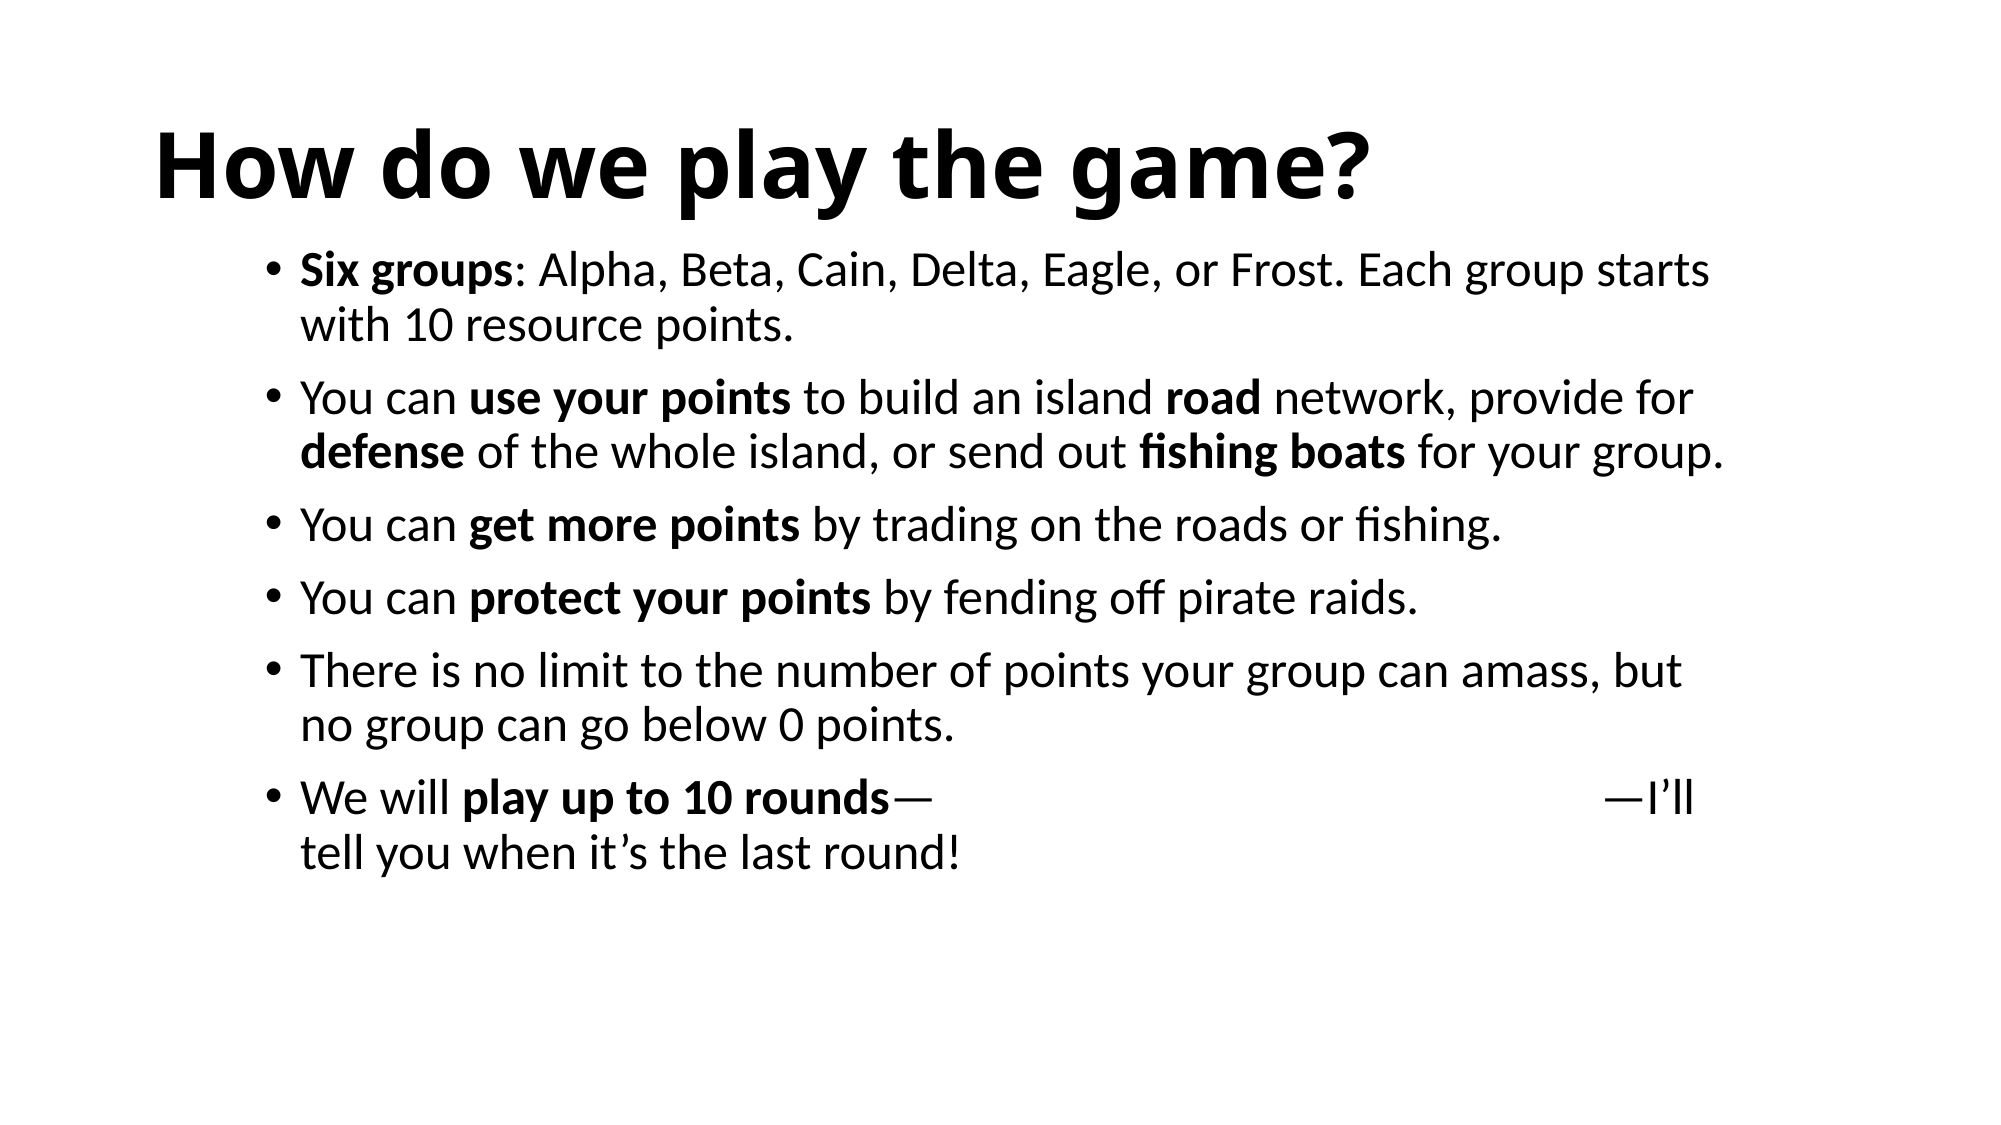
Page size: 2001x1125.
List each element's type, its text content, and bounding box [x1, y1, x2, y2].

title How do we play the game? [137, 59, 1863, 278]
list Six groups: Alpha, Beta, Cain, Delta, Eagle, or Frost. Each group starts with 10 resource points. You can use your points to build an island road network, provide for defense of the whole island, or send out fishing boats for your group. You can get more points by trading on the roads or fishing. You can protect your points by fending off pirate raids. There is no limit to the number of points your group can amass, but no group can go below 0 points. We will play up to 10 rounds— —I’ll tell you when it’s the last round! [249, 235, 1750, 934]
